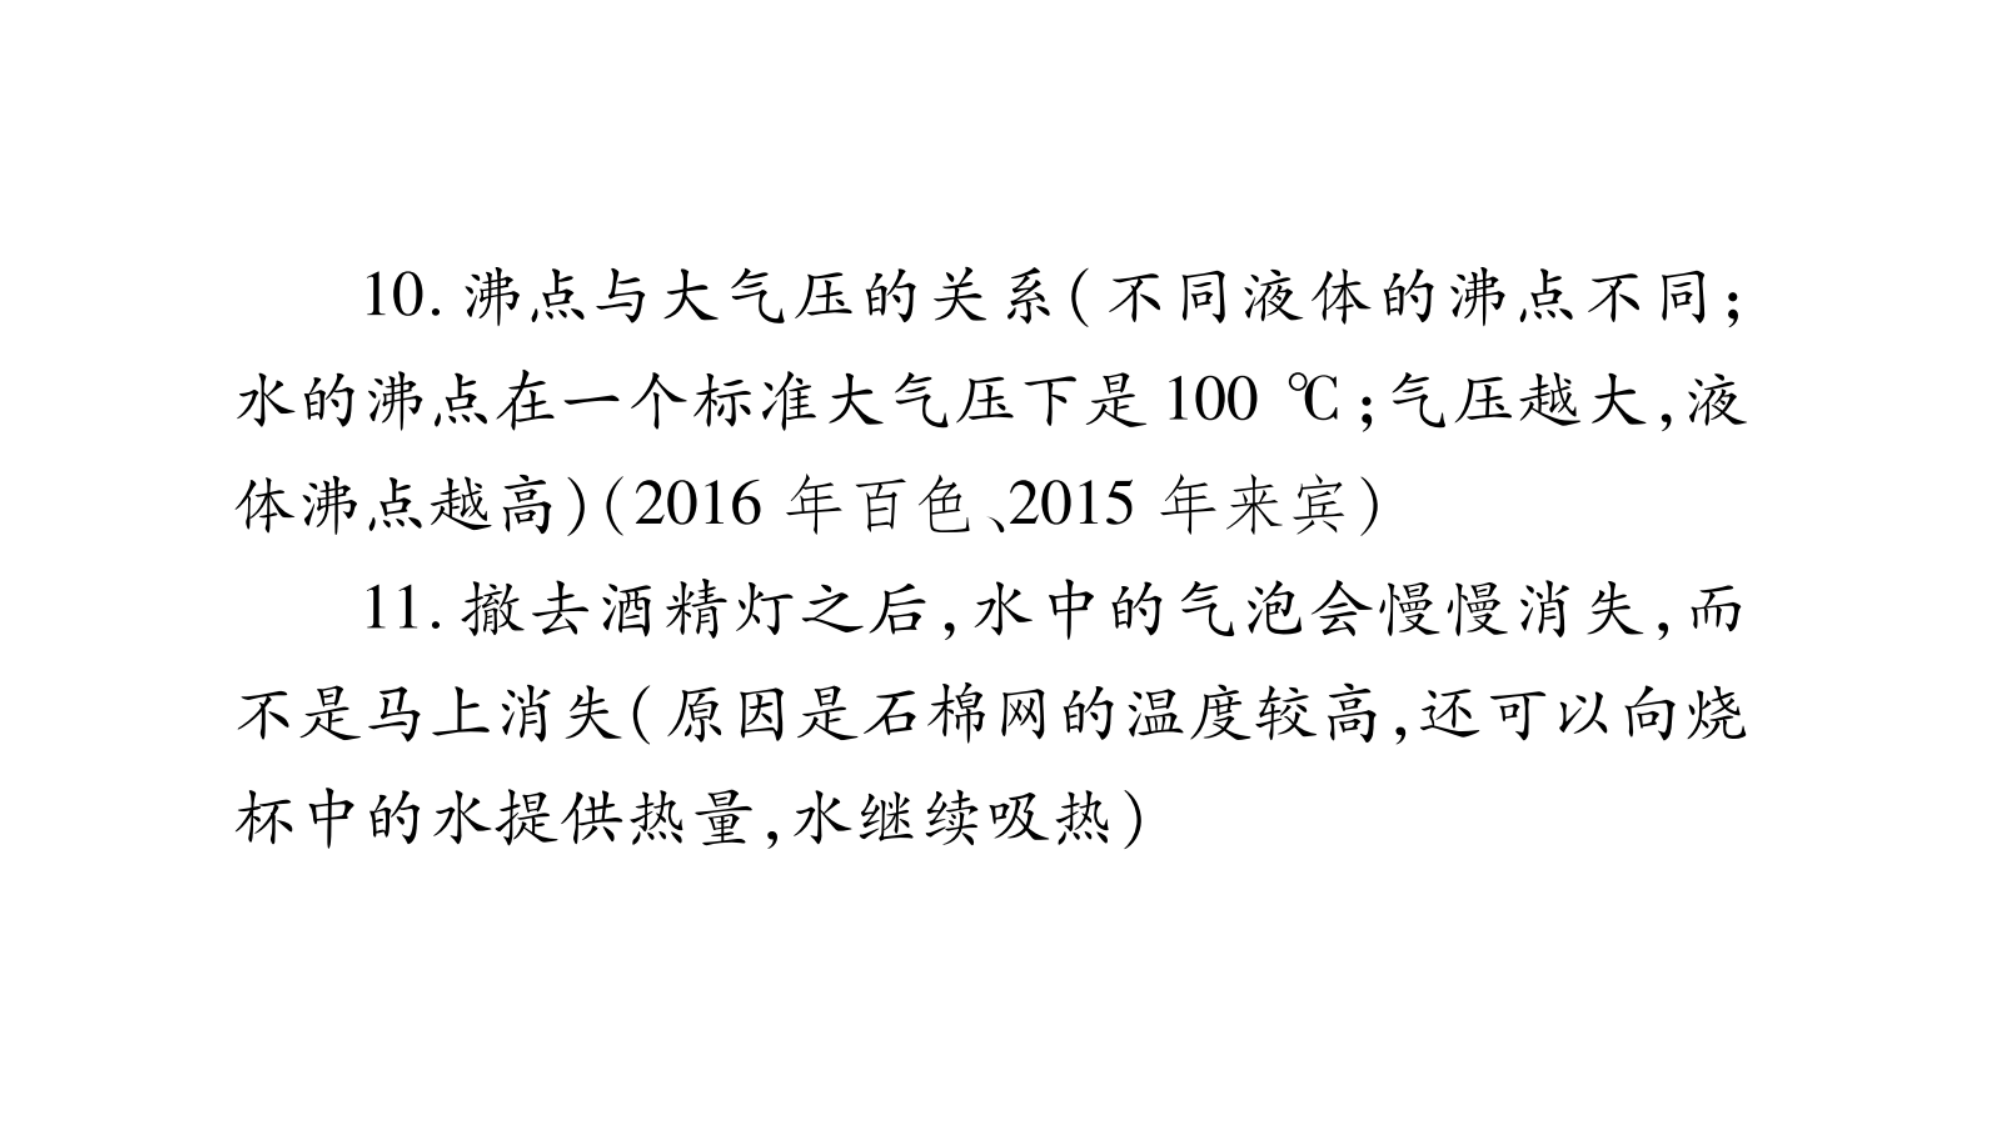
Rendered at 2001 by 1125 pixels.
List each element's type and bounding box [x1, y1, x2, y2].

picture [222, 251, 1777, 874]
